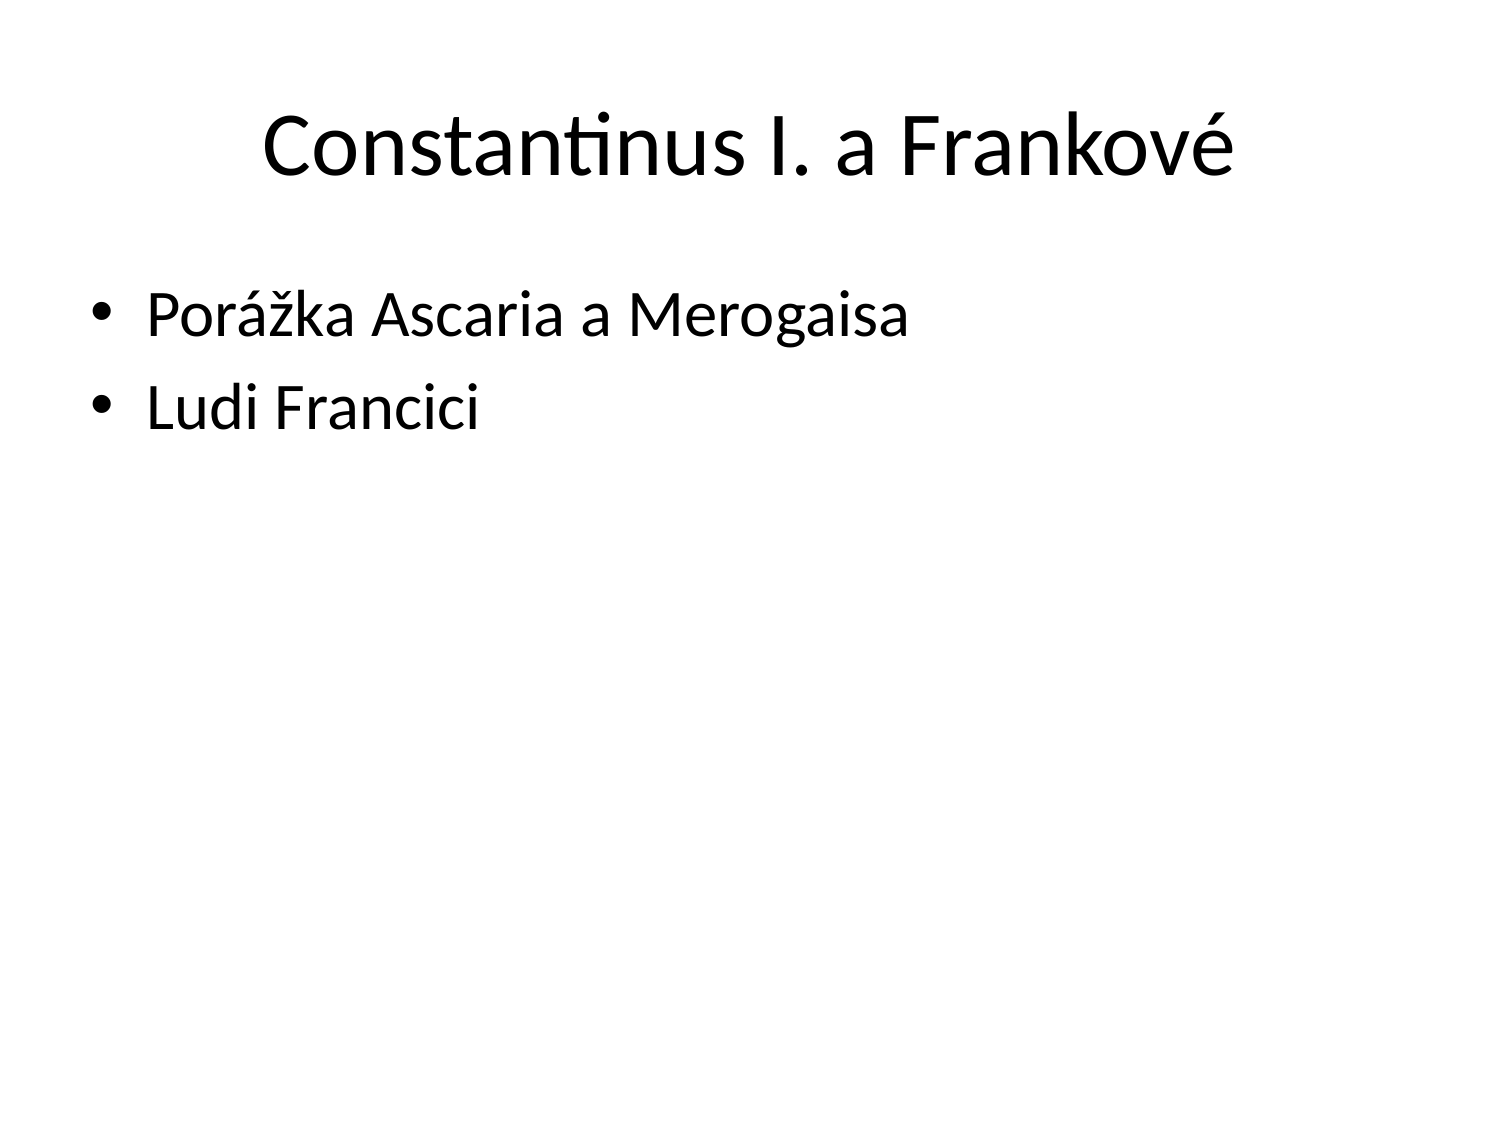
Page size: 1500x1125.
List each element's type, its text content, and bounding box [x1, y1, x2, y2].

title Constantinus I. a Frankové [75, 45, 1425, 233]
list Porážka Ascaria a Merogaisa Ludi Francici [75, 262, 1425, 1005]
